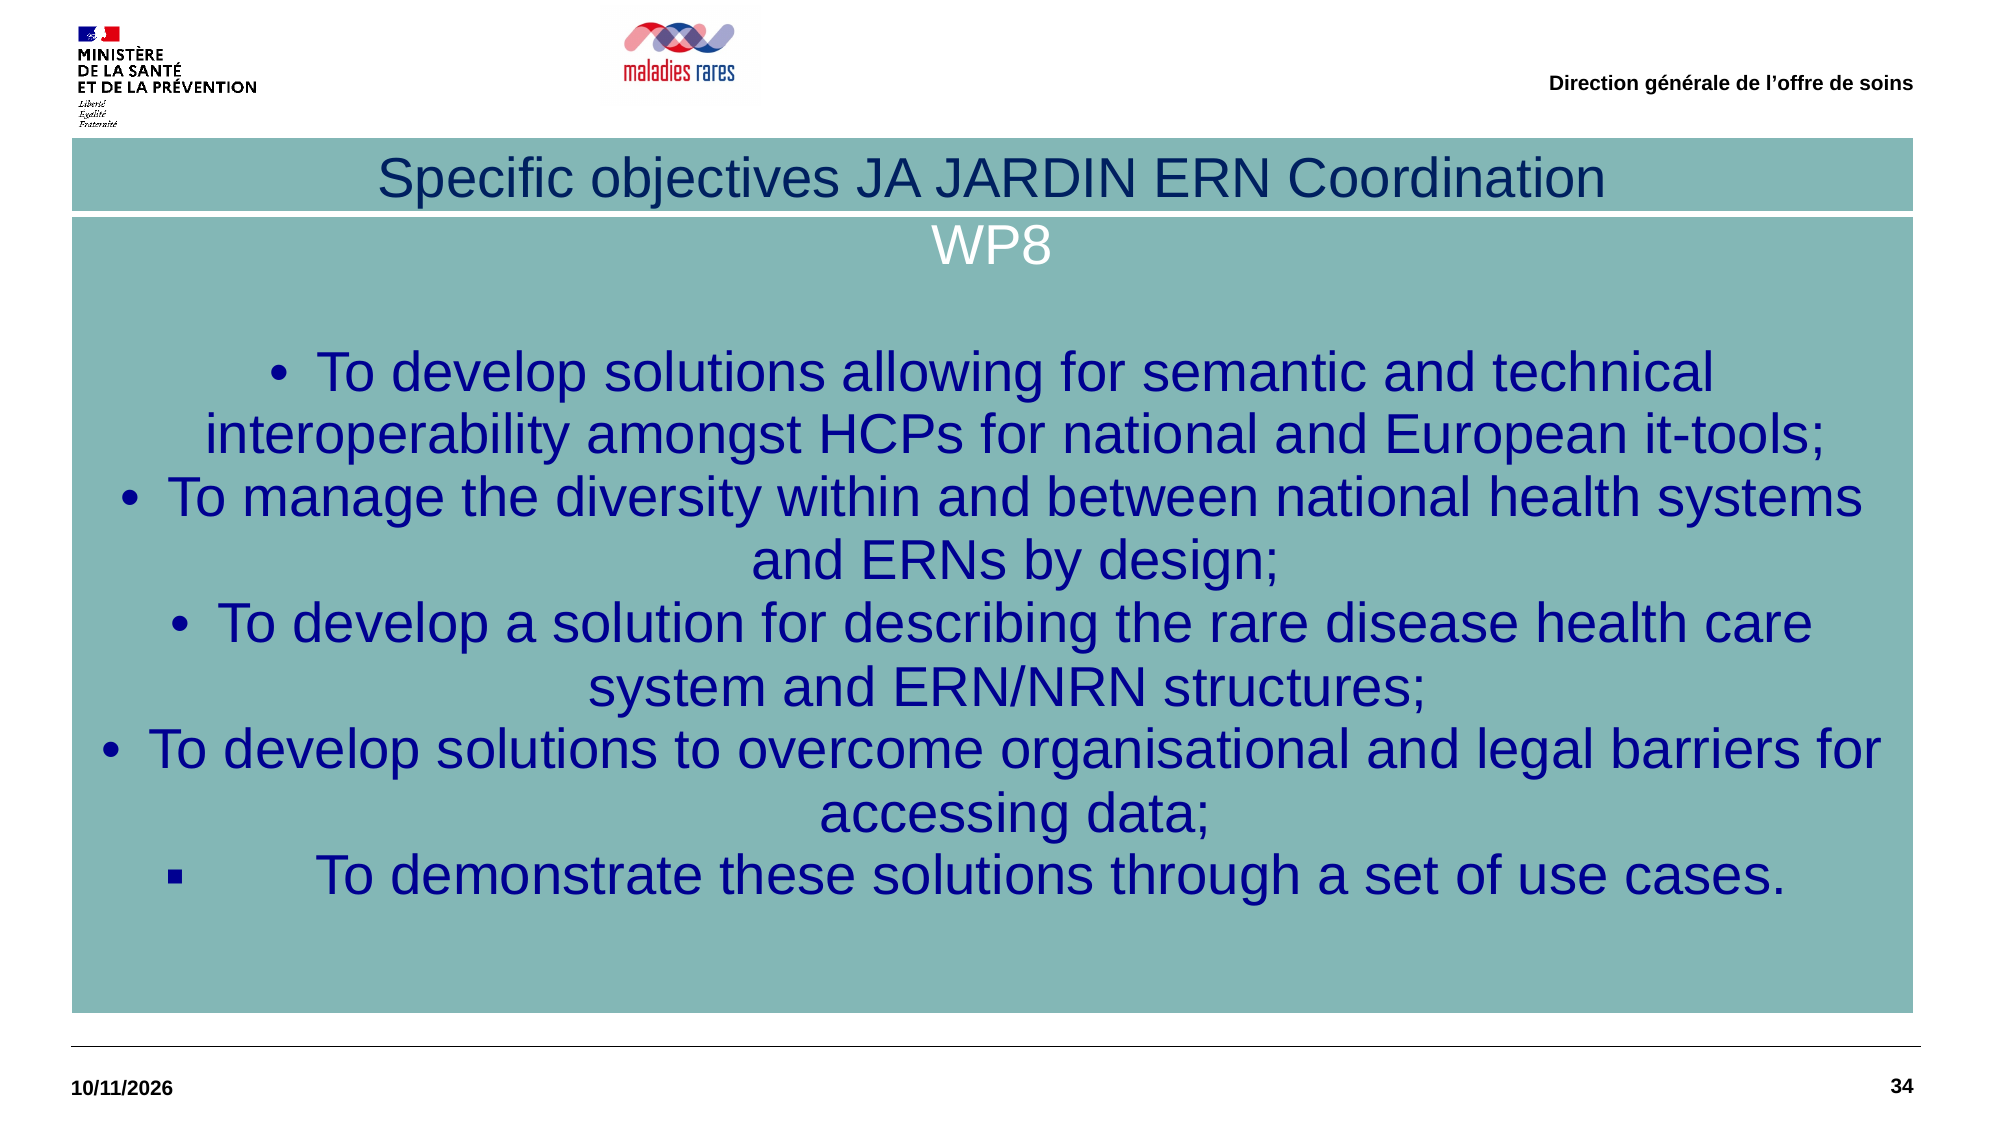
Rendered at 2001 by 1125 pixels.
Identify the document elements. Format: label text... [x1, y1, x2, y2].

picture [63, 11, 271, 142]
table_cell WP8 To develop solutions allowing for semantic and technical interoperability amongst HCPs for national and European it-tools; To manage the diversity within and between national health systems and ERNs by design; To develop a solution for describing the rare disease health care system and ERN/NRN structures; To develop solutions to overcome organisational and legal barriers for accessing data; ▪ To demonstrate these solutions through a set of use cases. [72, 217, 1913, 1013]
table_header Specific objectives JA JARDIN ERN Coordination [72, 138, 1913, 211]
slide_number 34 [1618, 1046, 1914, 1125]
picture [600, 5, 761, 106]
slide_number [70, 1049, 327, 1125]
footer Direction générale de l’offre de soins [627, 42, 1914, 122]
